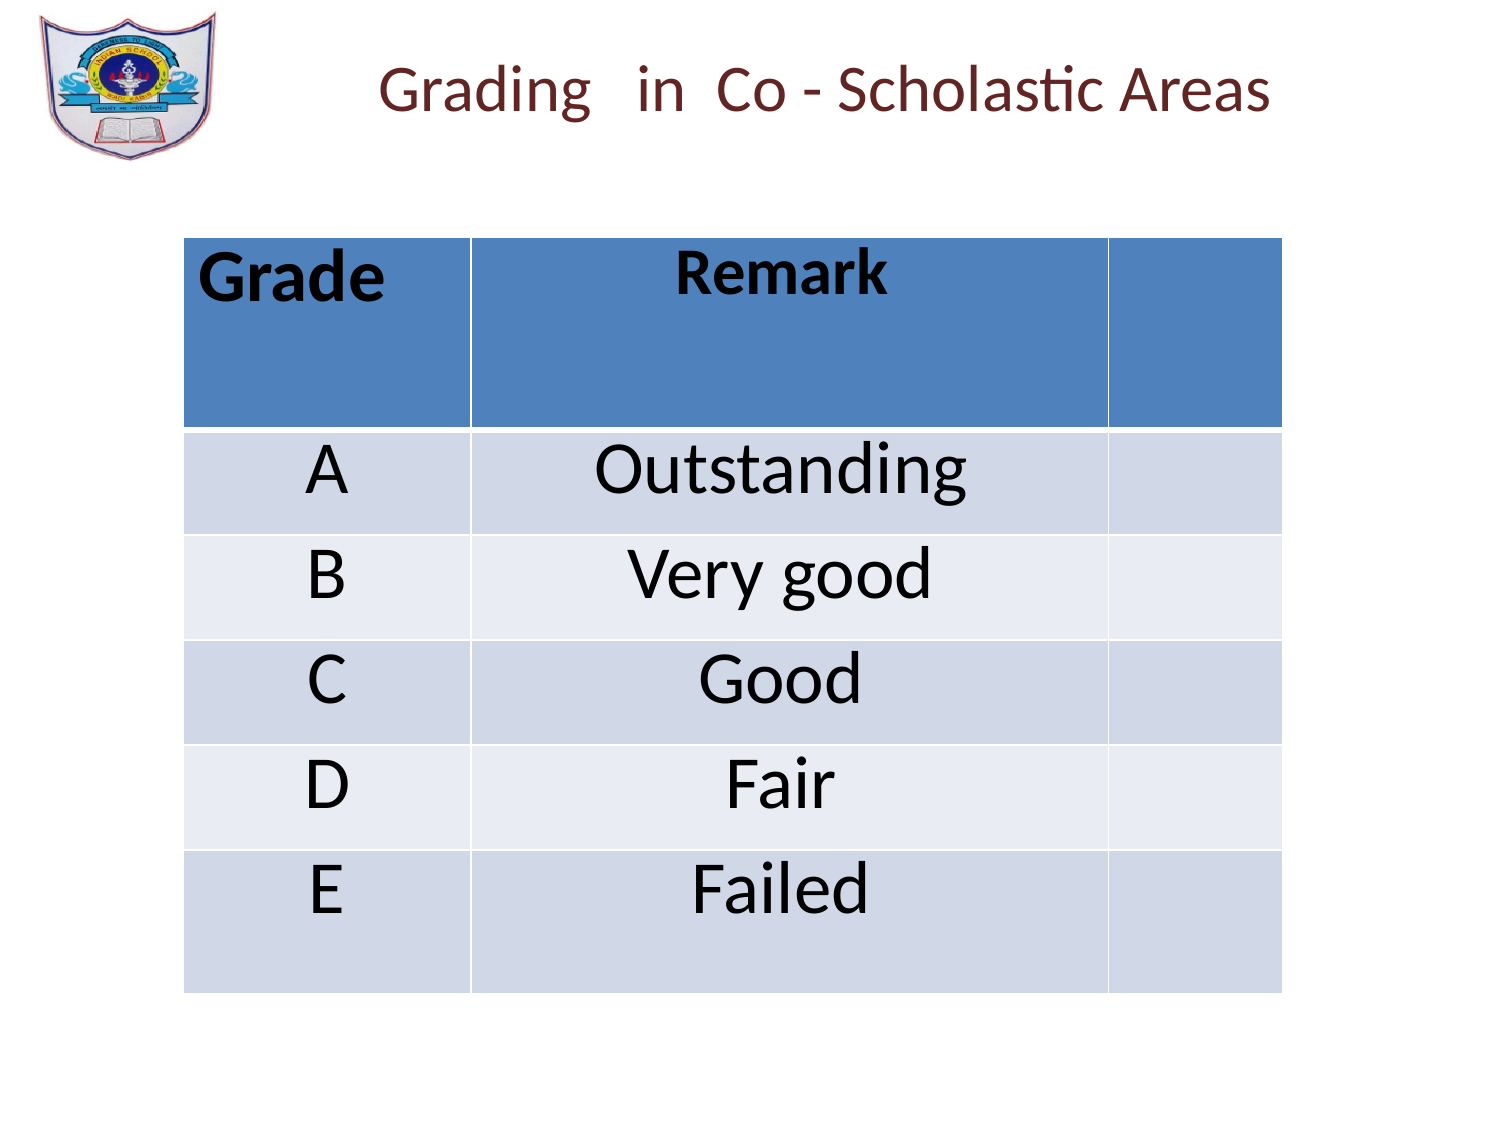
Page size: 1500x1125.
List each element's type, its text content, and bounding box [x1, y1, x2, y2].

table_cell D [184, 746, 470, 849]
picture [37, 8, 221, 163]
table_header Grade [184, 238, 470, 427]
table_header Remark [472, 238, 1108, 427]
table_cell Failed [472, 851, 1108, 993]
table_header [1109, 238, 1282, 427]
text_box Grading in Co - Scholastic Areas [249, 37, 1288, 133]
table_cell [1109, 641, 1282, 744]
table_cell A [184, 433, 470, 534]
table_cell [1109, 536, 1282, 639]
table_cell Very good [472, 536, 1108, 639]
table_cell C [184, 641, 470, 744]
table_cell B [184, 536, 470, 639]
table_cell E [184, 851, 470, 993]
table_cell Good [472, 641, 1108, 744]
table_cell [1109, 433, 1282, 534]
table_cell Outstanding [472, 433, 1108, 534]
table_cell [1109, 746, 1282, 849]
table_cell Fair [472, 746, 1108, 849]
table_cell [1109, 851, 1282, 993]
